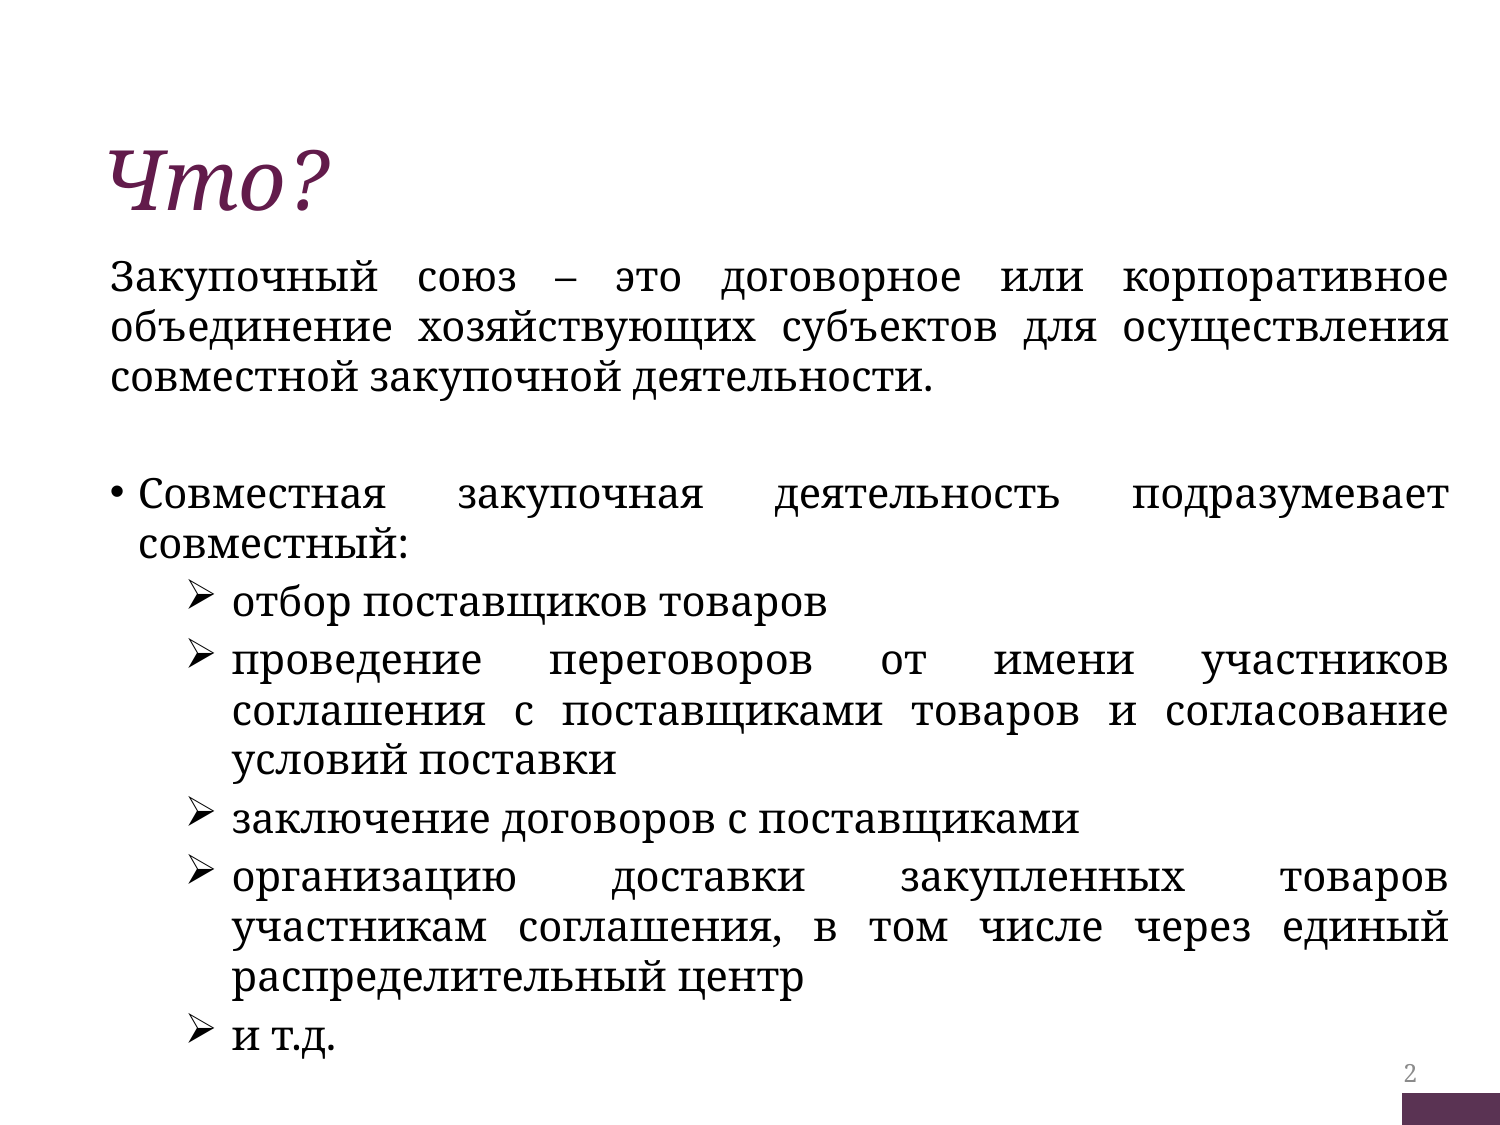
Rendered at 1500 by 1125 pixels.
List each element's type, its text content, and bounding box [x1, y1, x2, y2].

subtitle Закупочный союз – это договорное или корпоративное объединение хозяйствующих субъектов для осуществления совместной закупочной деятельности. Совместная закупочная деятельность подразумевает совместный: отбор поставщиков товаров проведение переговоров от имени участников соглашения с поставщиками товаров и согласование условий поставки заключение договоров с поставщиками организацию доставки закупленных товаров участникам соглашения, в том числе через единый распределительный центр и т.д. [100, 245, 1459, 1124]
picture [1401, 1092, 1500, 1125]
slide_number 2 [1291, 1044, 1433, 1105]
text_box Что? [87, 104, 1400, 250]
